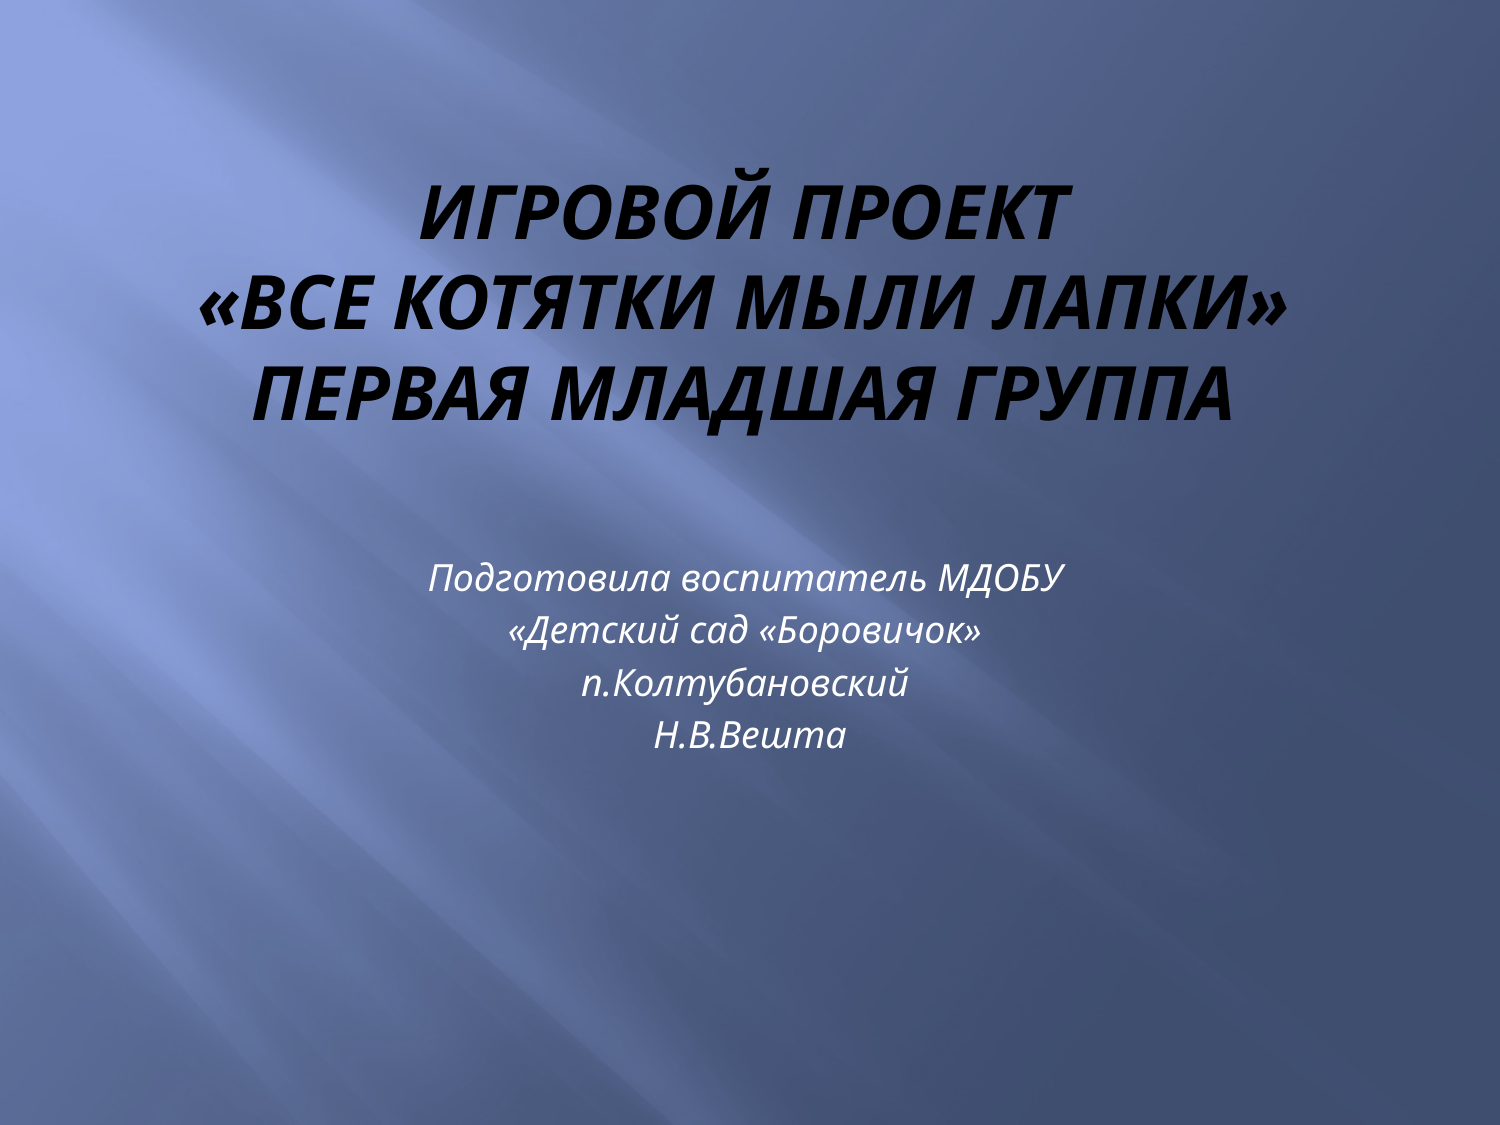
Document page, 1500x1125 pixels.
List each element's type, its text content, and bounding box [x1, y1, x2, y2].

title ИГРОВОЙ ПРОЕКТ «ВСЕ КОТЯТКИ МЫЛИ ЛАПКИ» Первая младшая группа [69, 224, 1420, 525]
subtitle Подготовила воспитатель МДОБУ «Детский сад «Боровичок» п.Колтубановский Н.В.Вешта [225, 546, 1275, 834]
